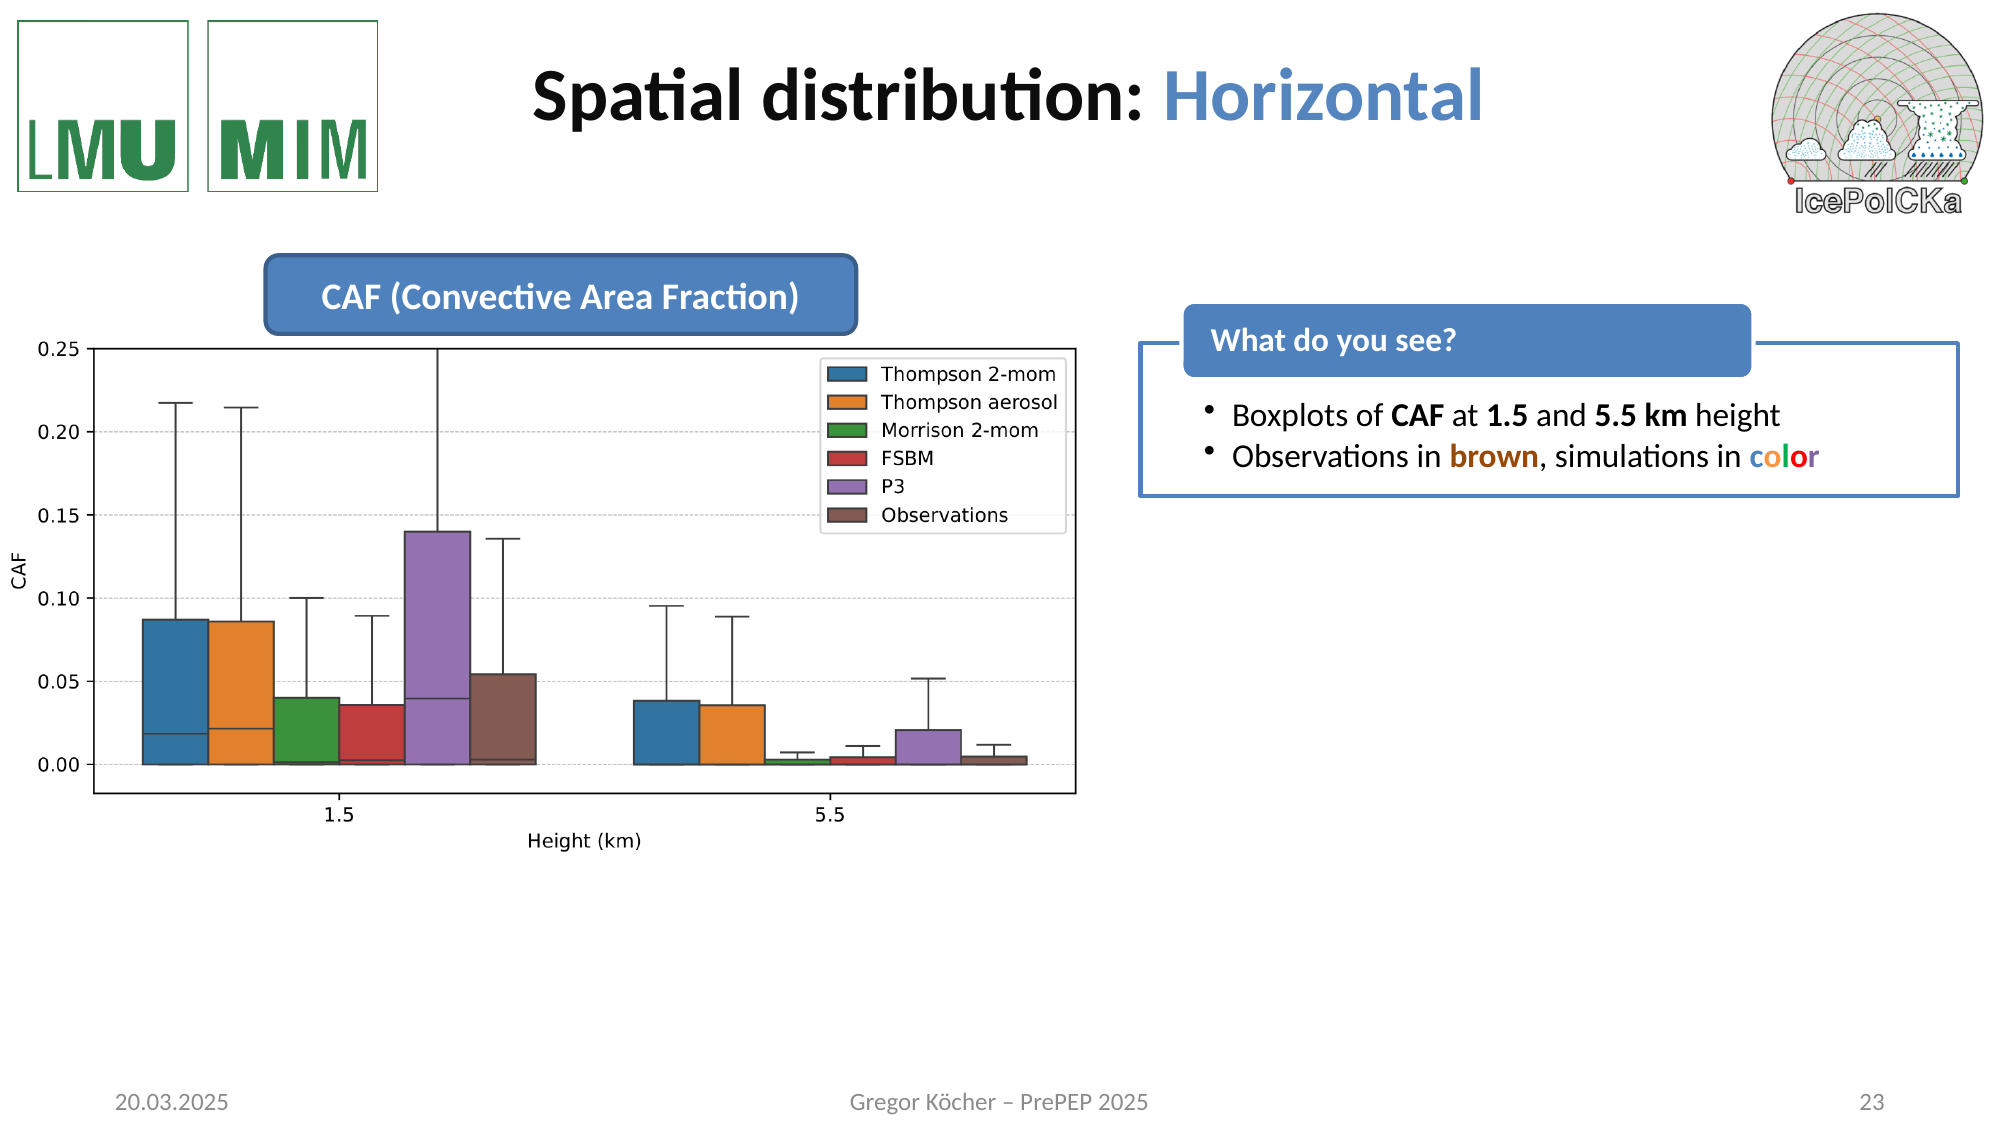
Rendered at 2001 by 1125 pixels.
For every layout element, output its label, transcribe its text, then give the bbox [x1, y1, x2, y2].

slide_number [99, 1070, 567, 1125]
footer Gregor Köcher – PrePEP 2025 [683, 1070, 1317, 1125]
picture [1755, 0, 2000, 219]
title Spatial distribution: Horizontal [468, 21, 1550, 159]
slide_number 23 [1433, 1070, 1900, 1125]
text_box CAF (Convective Area Fraction) [263, 253, 859, 336]
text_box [1140, 298, 1959, 497]
picture [3, 337, 1078, 856]
picture [17, 20, 378, 192]
